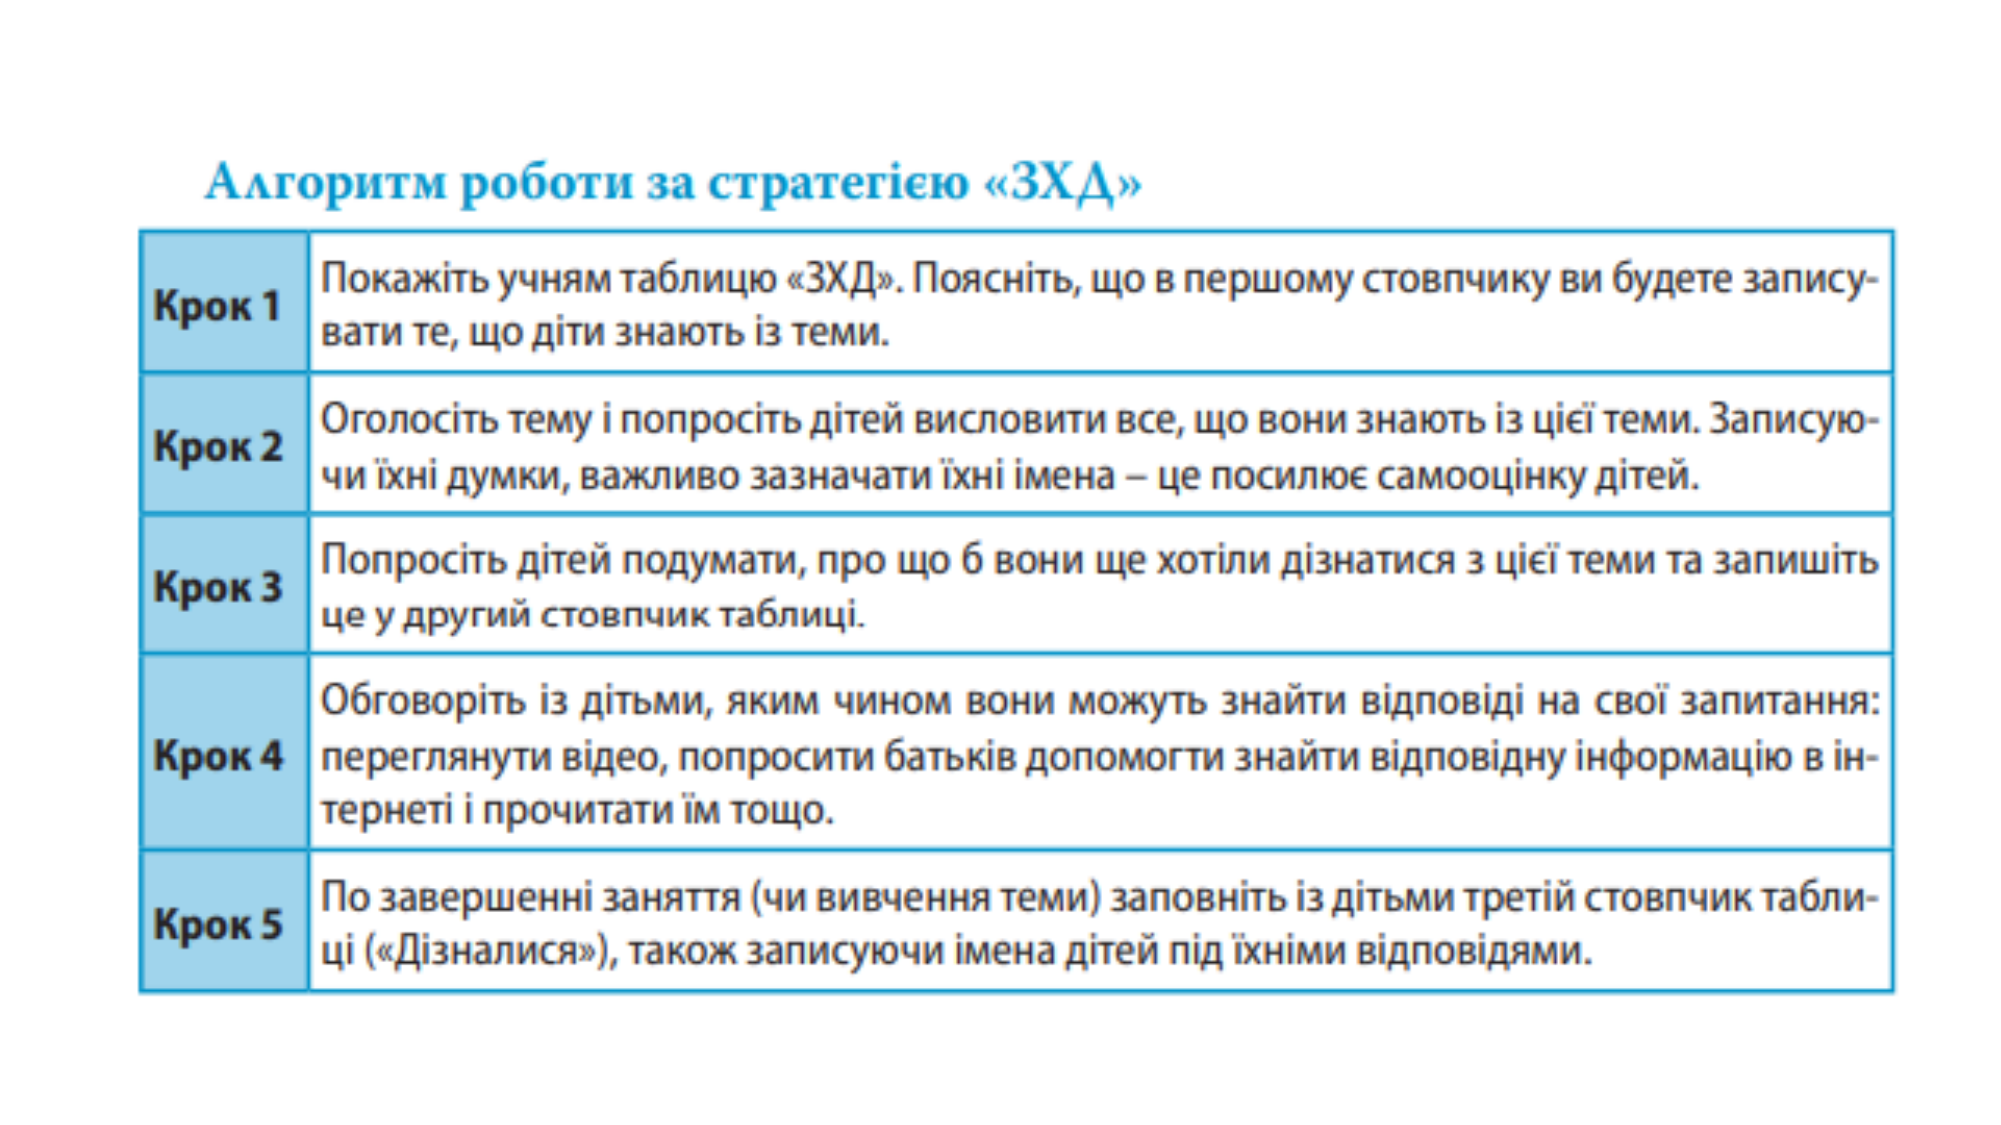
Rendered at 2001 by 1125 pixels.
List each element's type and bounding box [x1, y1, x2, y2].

picture [122, 115, 1956, 1016]
